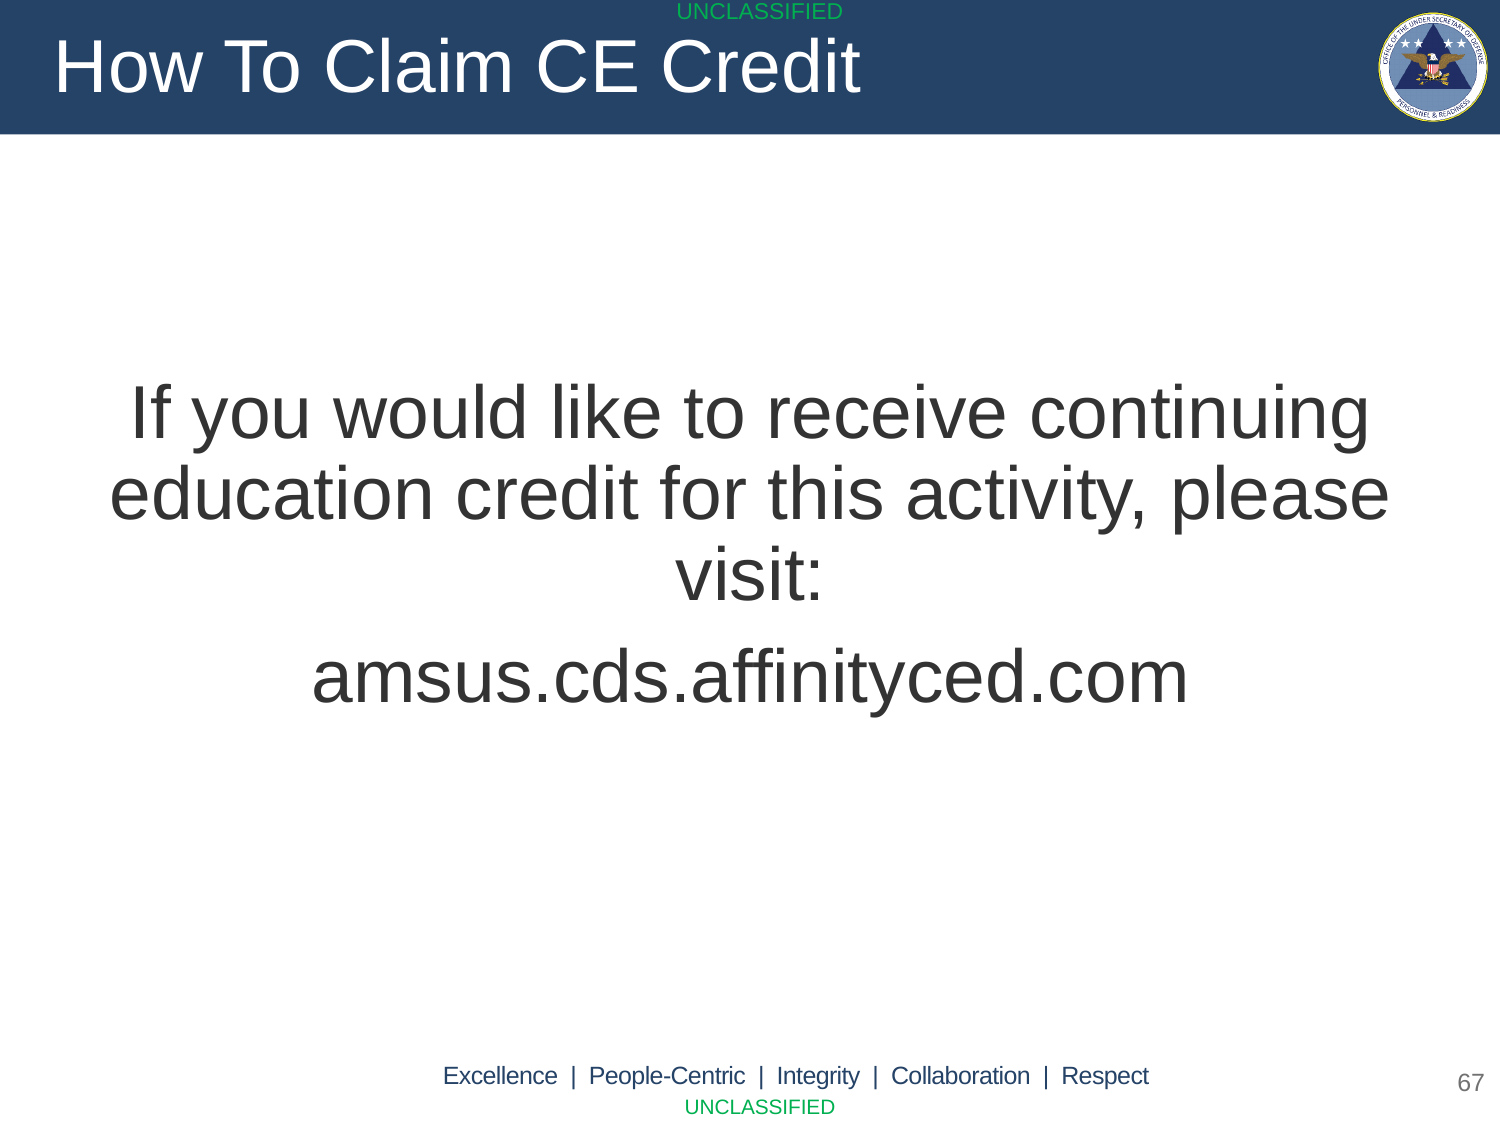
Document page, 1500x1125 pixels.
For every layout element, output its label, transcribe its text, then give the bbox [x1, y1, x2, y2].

list How To Claim CE Credit [39, 20, 1292, 120]
picture [1378, 12, 1488, 122]
list If you would like to receive continuing education credit for this activity, please visit: amsus.cds.affinityced.com [39, 366, 1463, 475]
slide_number 67 [1291, 1059, 1500, 1120]
